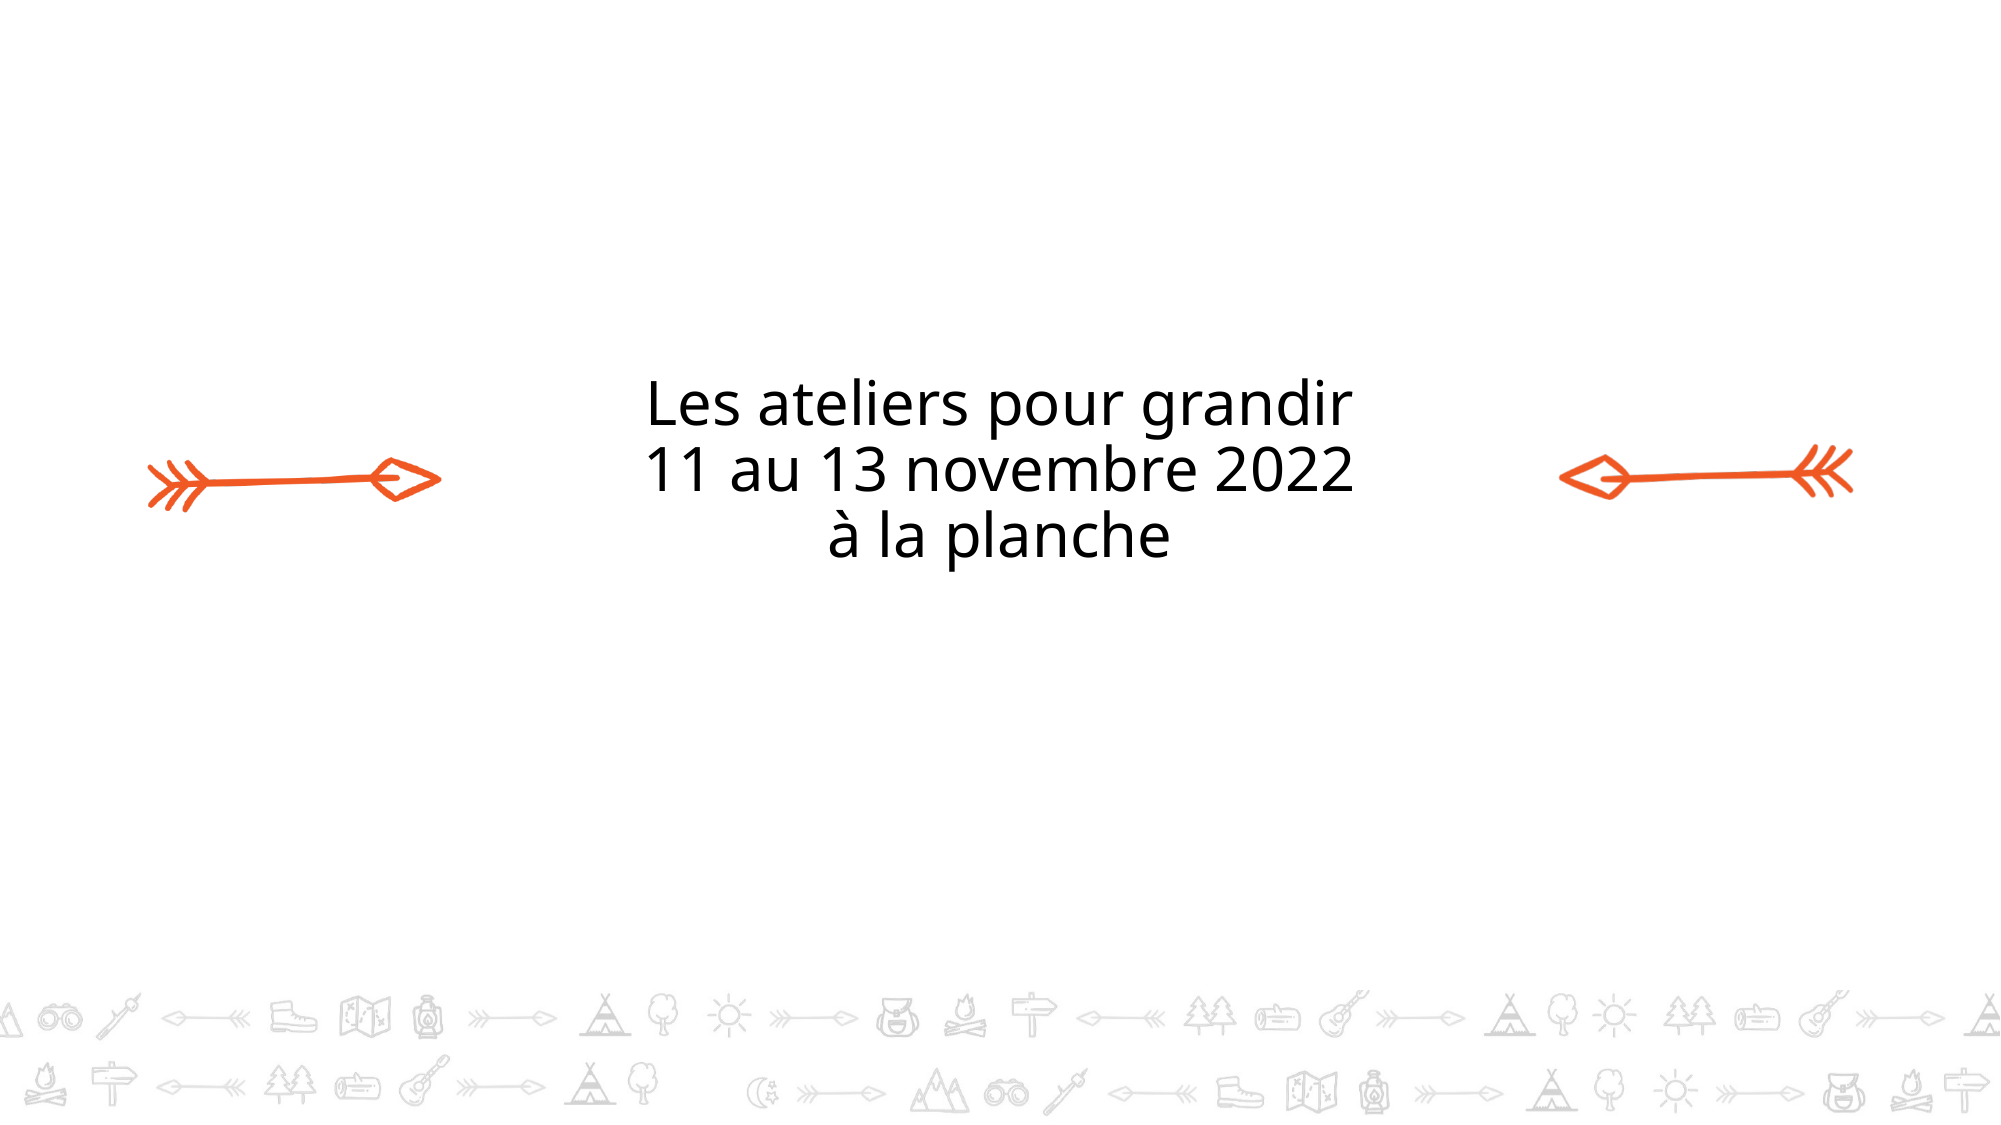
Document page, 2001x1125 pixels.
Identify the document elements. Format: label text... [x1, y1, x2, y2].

picture [0, 990, 2000, 1125]
picture [146, 457, 442, 513]
picture [1559, 444, 1854, 500]
title Les ateliers pour grandir 11 au 13 novembre 2022 à la planche [536, 362, 1464, 581]
